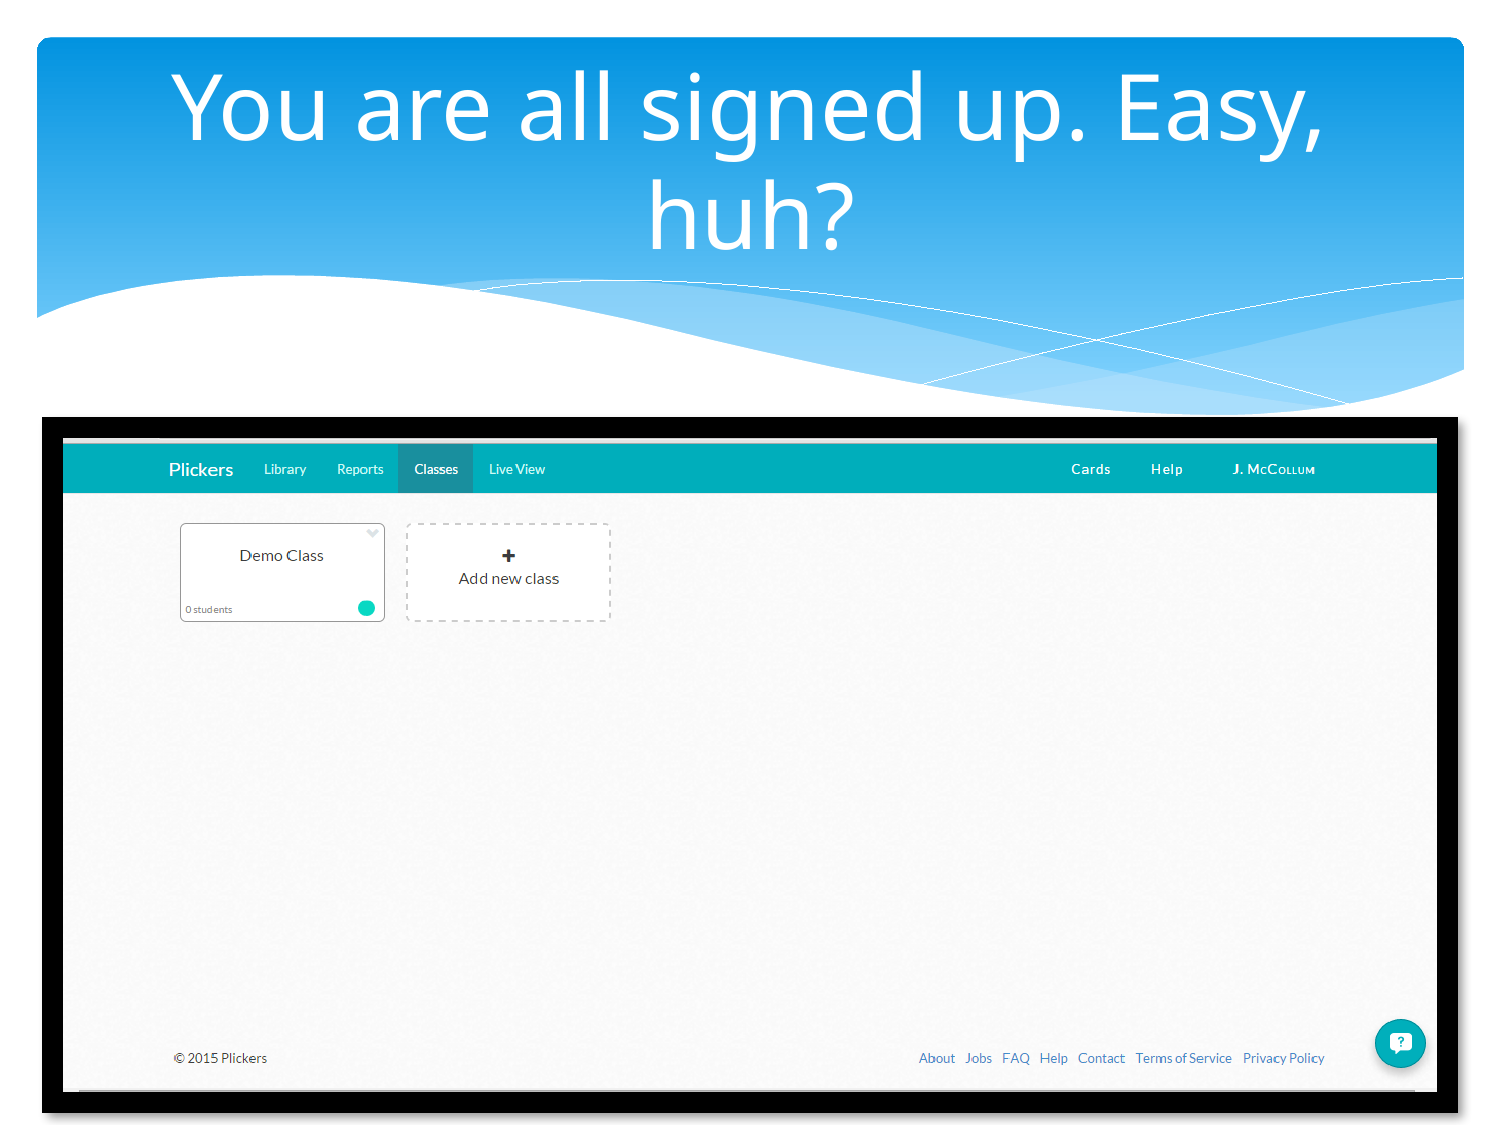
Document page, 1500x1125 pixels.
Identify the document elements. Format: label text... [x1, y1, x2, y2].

title You are all signed up. Easy, huh? [75, 55, 1425, 261]
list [62, 437, 1438, 1093]
